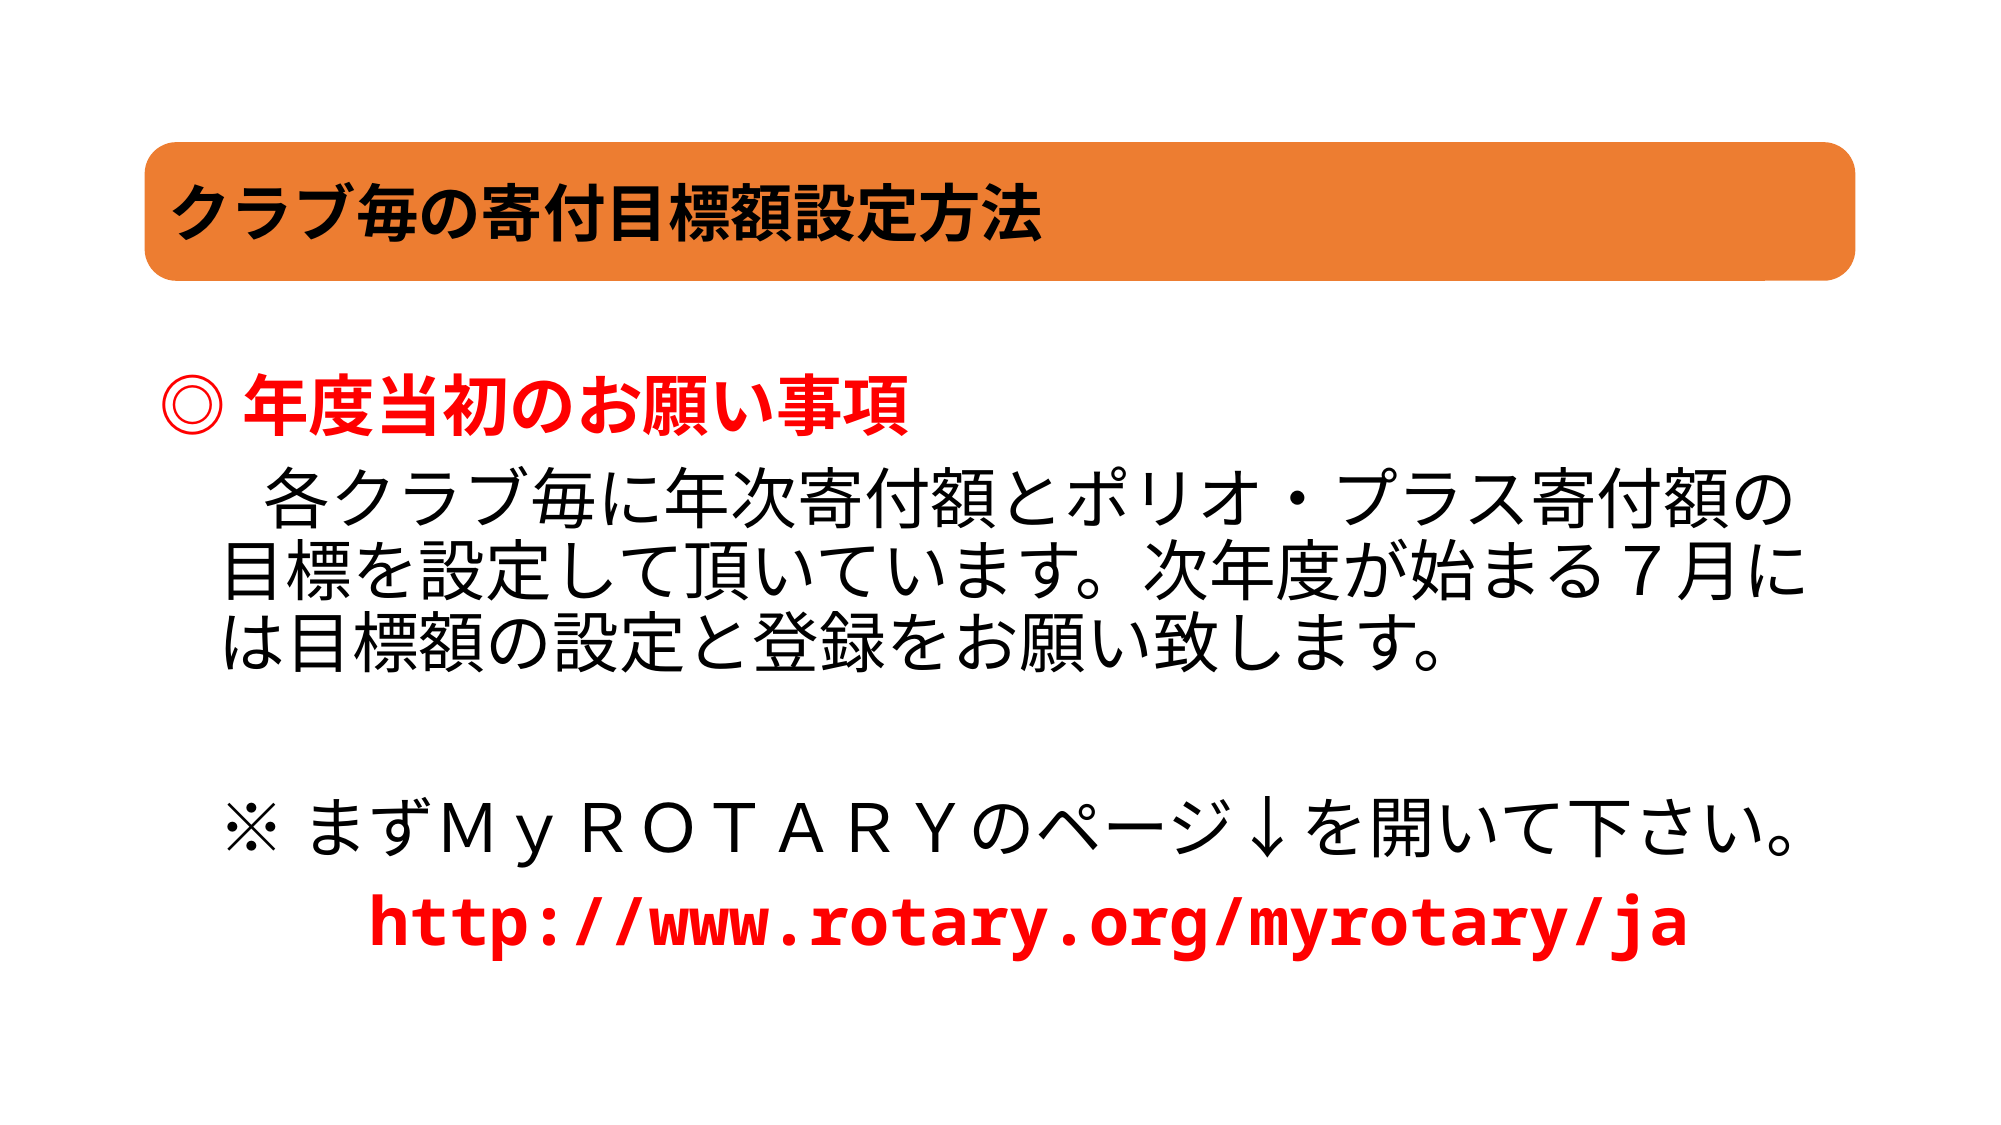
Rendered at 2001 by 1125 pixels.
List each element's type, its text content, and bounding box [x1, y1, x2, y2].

list ◎年度当初のお願い事項 各クラブ毎に年次寄付額とポリオ・プラス寄付額の目標を設定して頂いています。次年度が始まる７月には目標額の設定と登録をお願い致します。 ※まずＭｙＲＯＴＡＲＹのページ↓を開いて下さい。 http://www.rotary.org/myrotary/ja [144, 309, 1856, 1024]
text_box クラブ毎の寄付目標額設定方法 [143, 141, 1857, 282]
